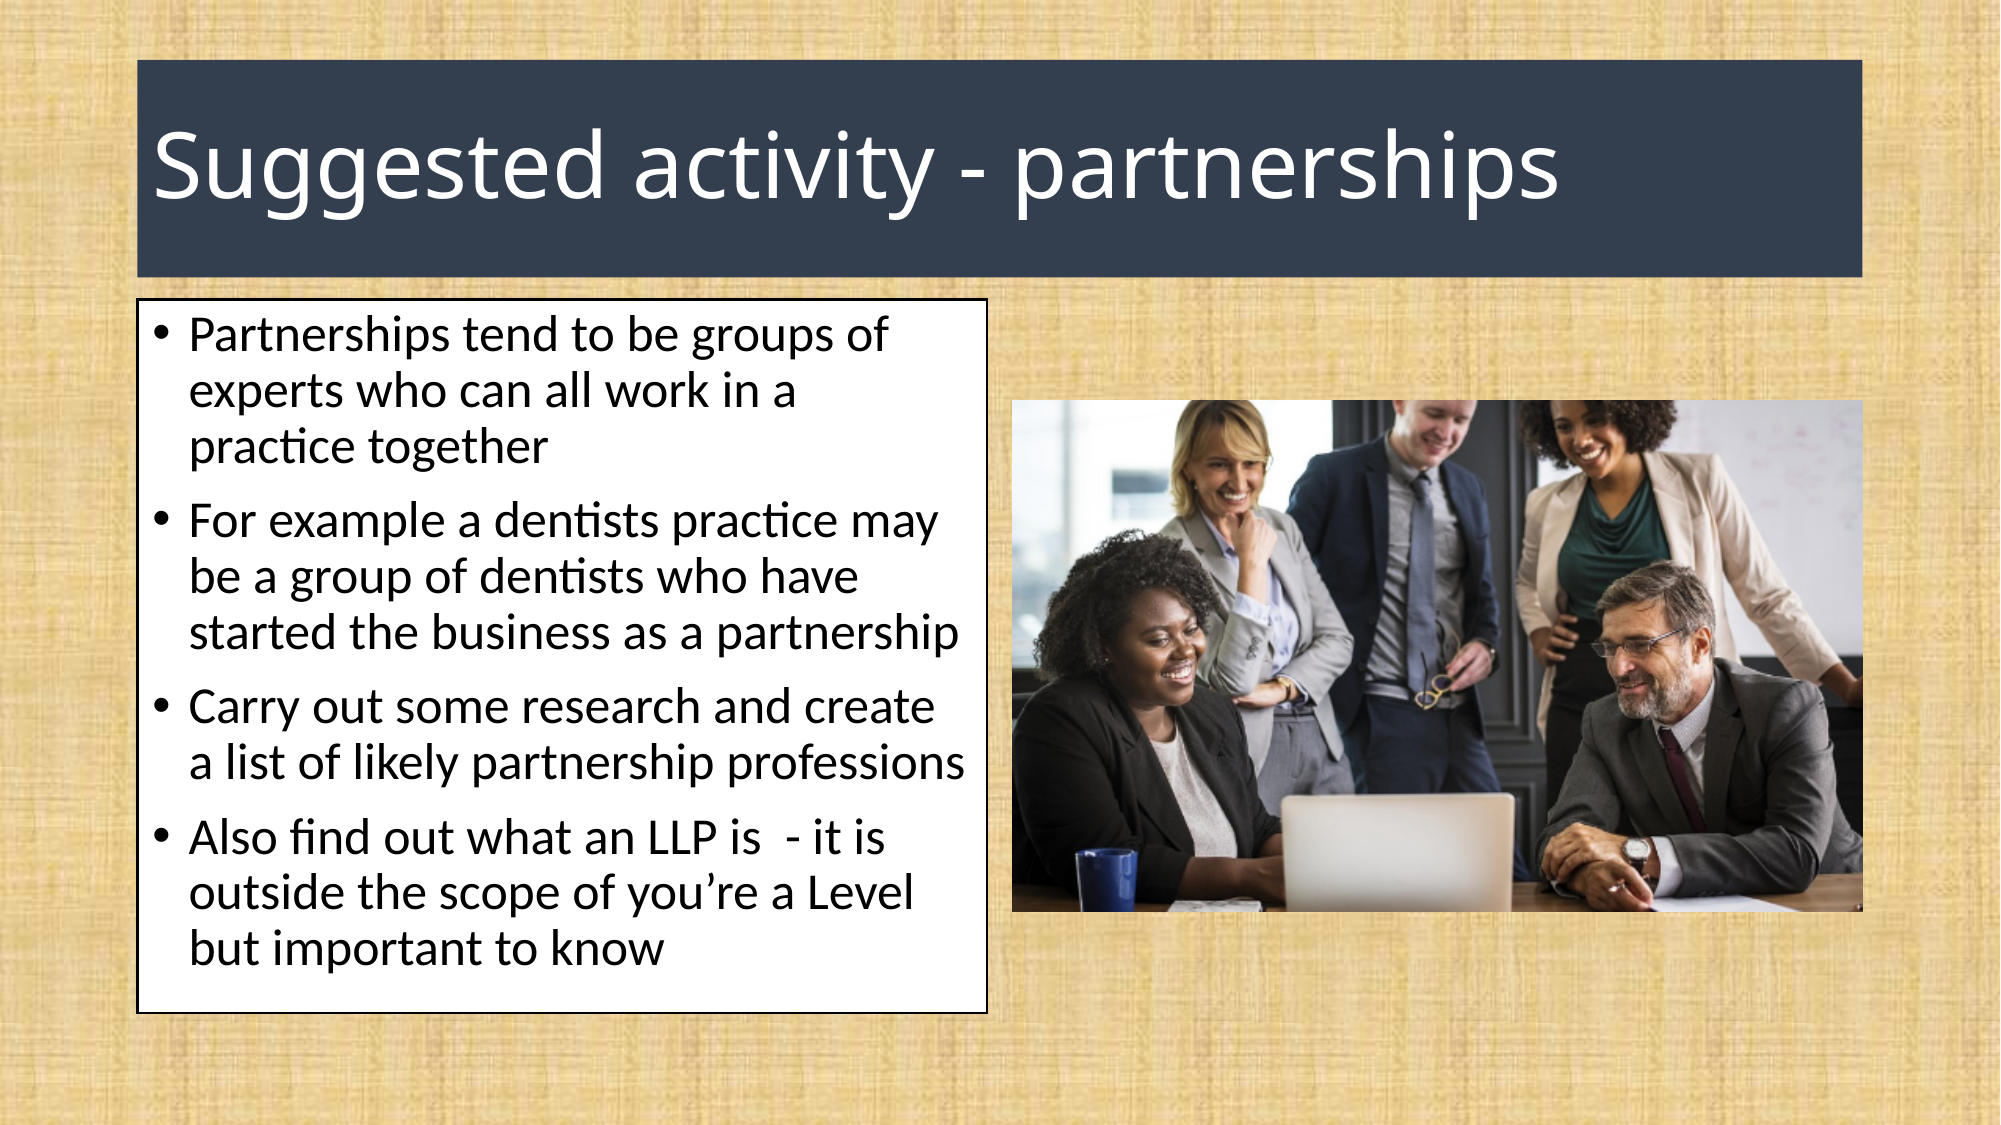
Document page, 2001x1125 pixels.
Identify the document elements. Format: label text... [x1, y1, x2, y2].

list Partnerships tend to be groups of experts who can all work in a practice together For example a dentists practice may be a group of dentists who have started the business as a partnership Carry out some research and create a list of likely partnership professions Also find out what an LLP is - it is outside the scope of you’re a Level but important to know [136, 298, 988, 1014]
title Suggested activity - partnerships [137, 59, 1863, 278]
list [1012, 400, 1863, 912]
picture [0, 0, 2001, 1125]
